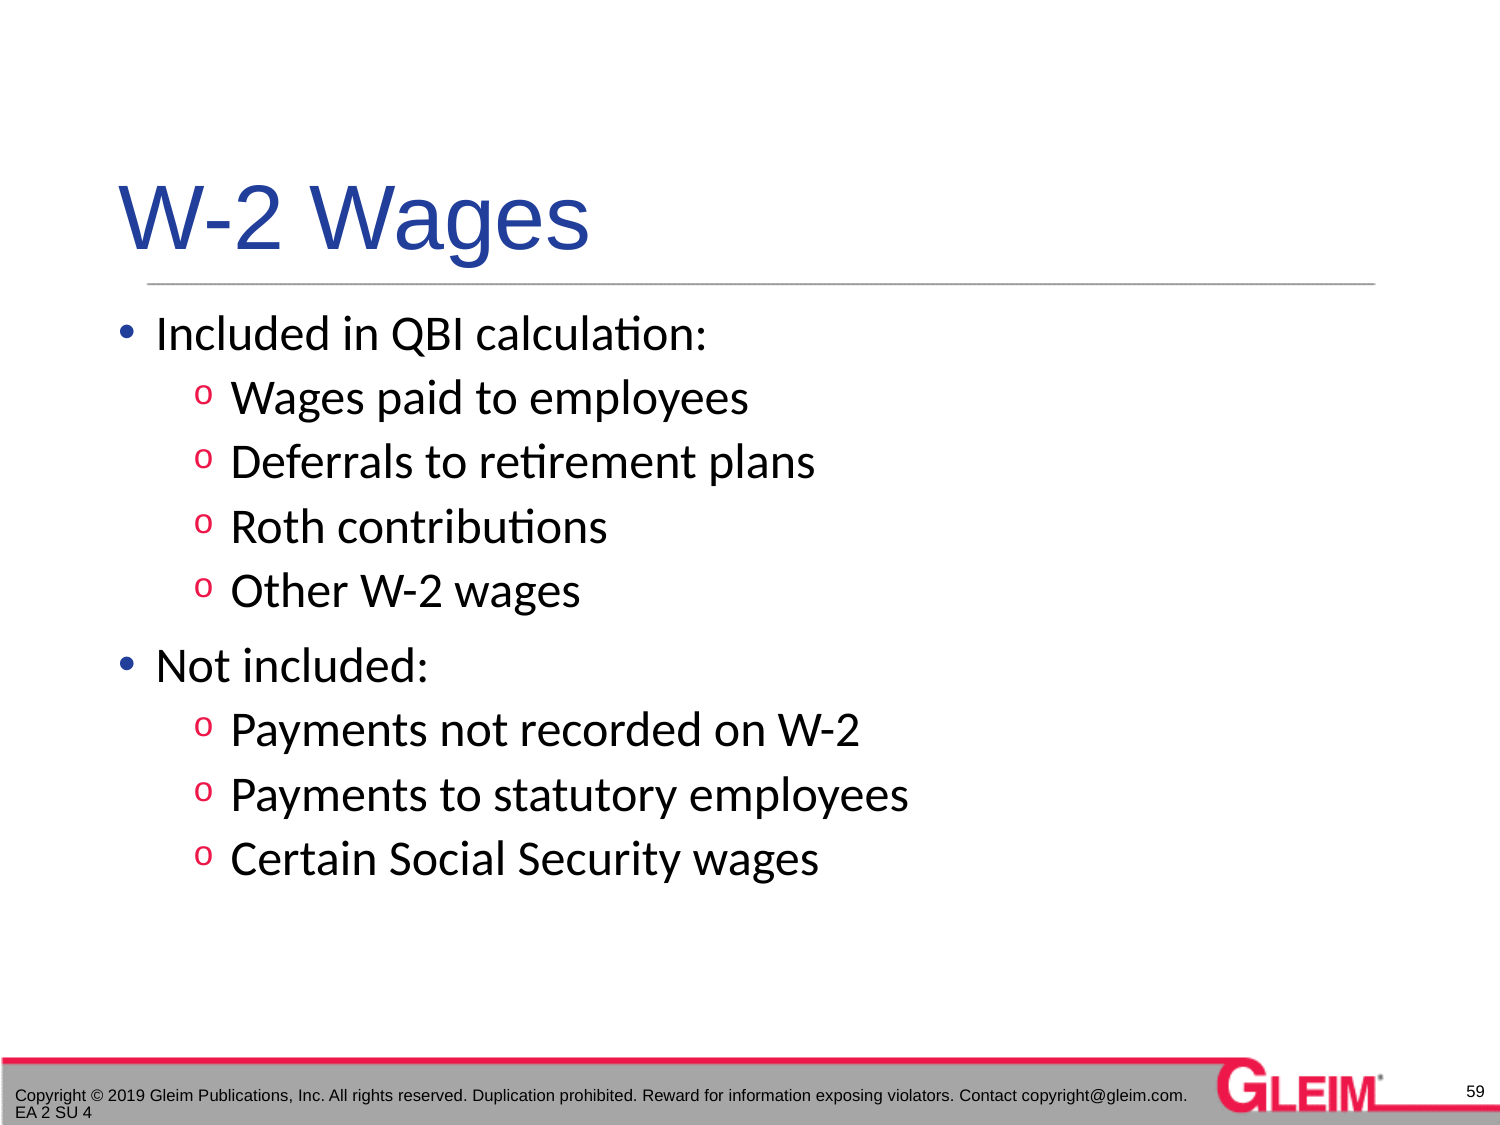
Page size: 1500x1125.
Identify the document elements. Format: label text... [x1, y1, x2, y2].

picture [0, 0, 1500, 1125]
list Included in QBI calculation: Wages paid to employees Deferrals to retirement plans Roth contributions Other W-2 wages Not included: Payments not recorded on W-2 Payments to statutory employees Certain Social Security wages [103, 299, 1397, 1061]
footer Copyright © 2019 Gleim Publications, Inc. All rights reserved. Duplication prohibited. Reward for information exposing violators. Contact copyright@gleim.com. EA 2 SU 4 [0, 1065, 1218, 1125]
slide_number 59 [1428, 1060, 1500, 1121]
title W-2 Wages [103, 59, 1397, 278]
